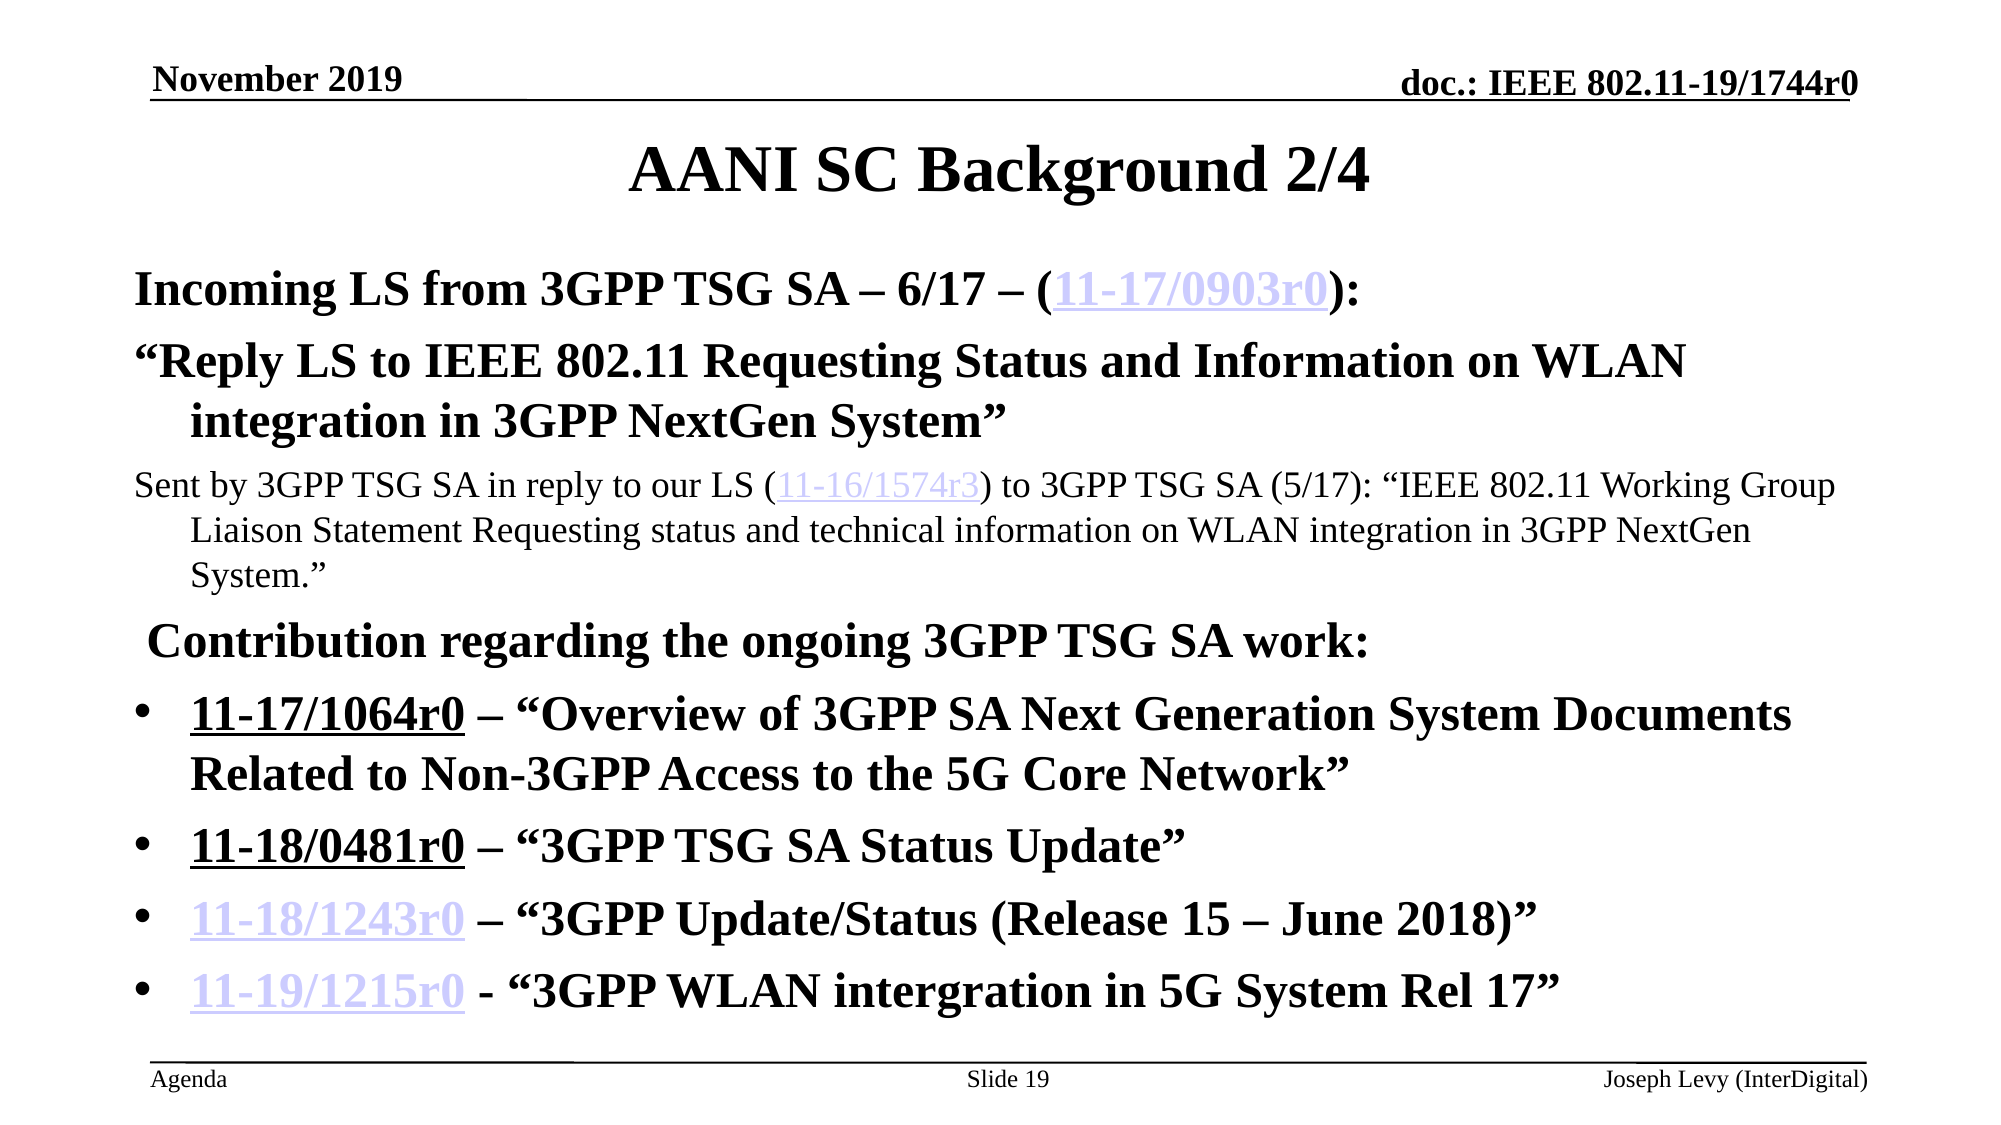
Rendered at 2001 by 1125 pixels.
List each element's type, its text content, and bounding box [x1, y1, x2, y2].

list Incoming LS from 3GPP TSG SA – 6/17 – (11-17/0903r0): “Reply LS to IEEE 802.11 Requesting Status and Information on WLAN integration in 3GPP NextGen System” Sent by 3GPP TSG SA in reply to our LS (11-16/1574r3) to 3GPP TSG SA (5/17): “IEEE 802.11 Working Group Liaison Statement Requesting status and technical information on WLAN integration in 3GPP NextGen System.” Contribution regarding the ongoing 3GPP TSG SA work: 11-17/1064r0 – “Overview of 3GPP SA Next Generation System Documents Related to Non-3GPP Access to the 5G Core Network” 11-18/0481r0 – “3GPP TSG SA Status Update” 11-18/1243r0 – “3GPP Update/Status (Release 15 – June 2018)” 11-19/1215r0 - “3GPP WLAN intergration in 5G System Rel 17” [118, 247, 1882, 1028]
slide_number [152, 54, 563, 100]
footer Joseph Levy (InterDigital) [1171, 1061, 1869, 1093]
slide_number Slide 19 [950, 1061, 1067, 1123]
title AANI SC Background 2/4 [149, 112, 1850, 218]
